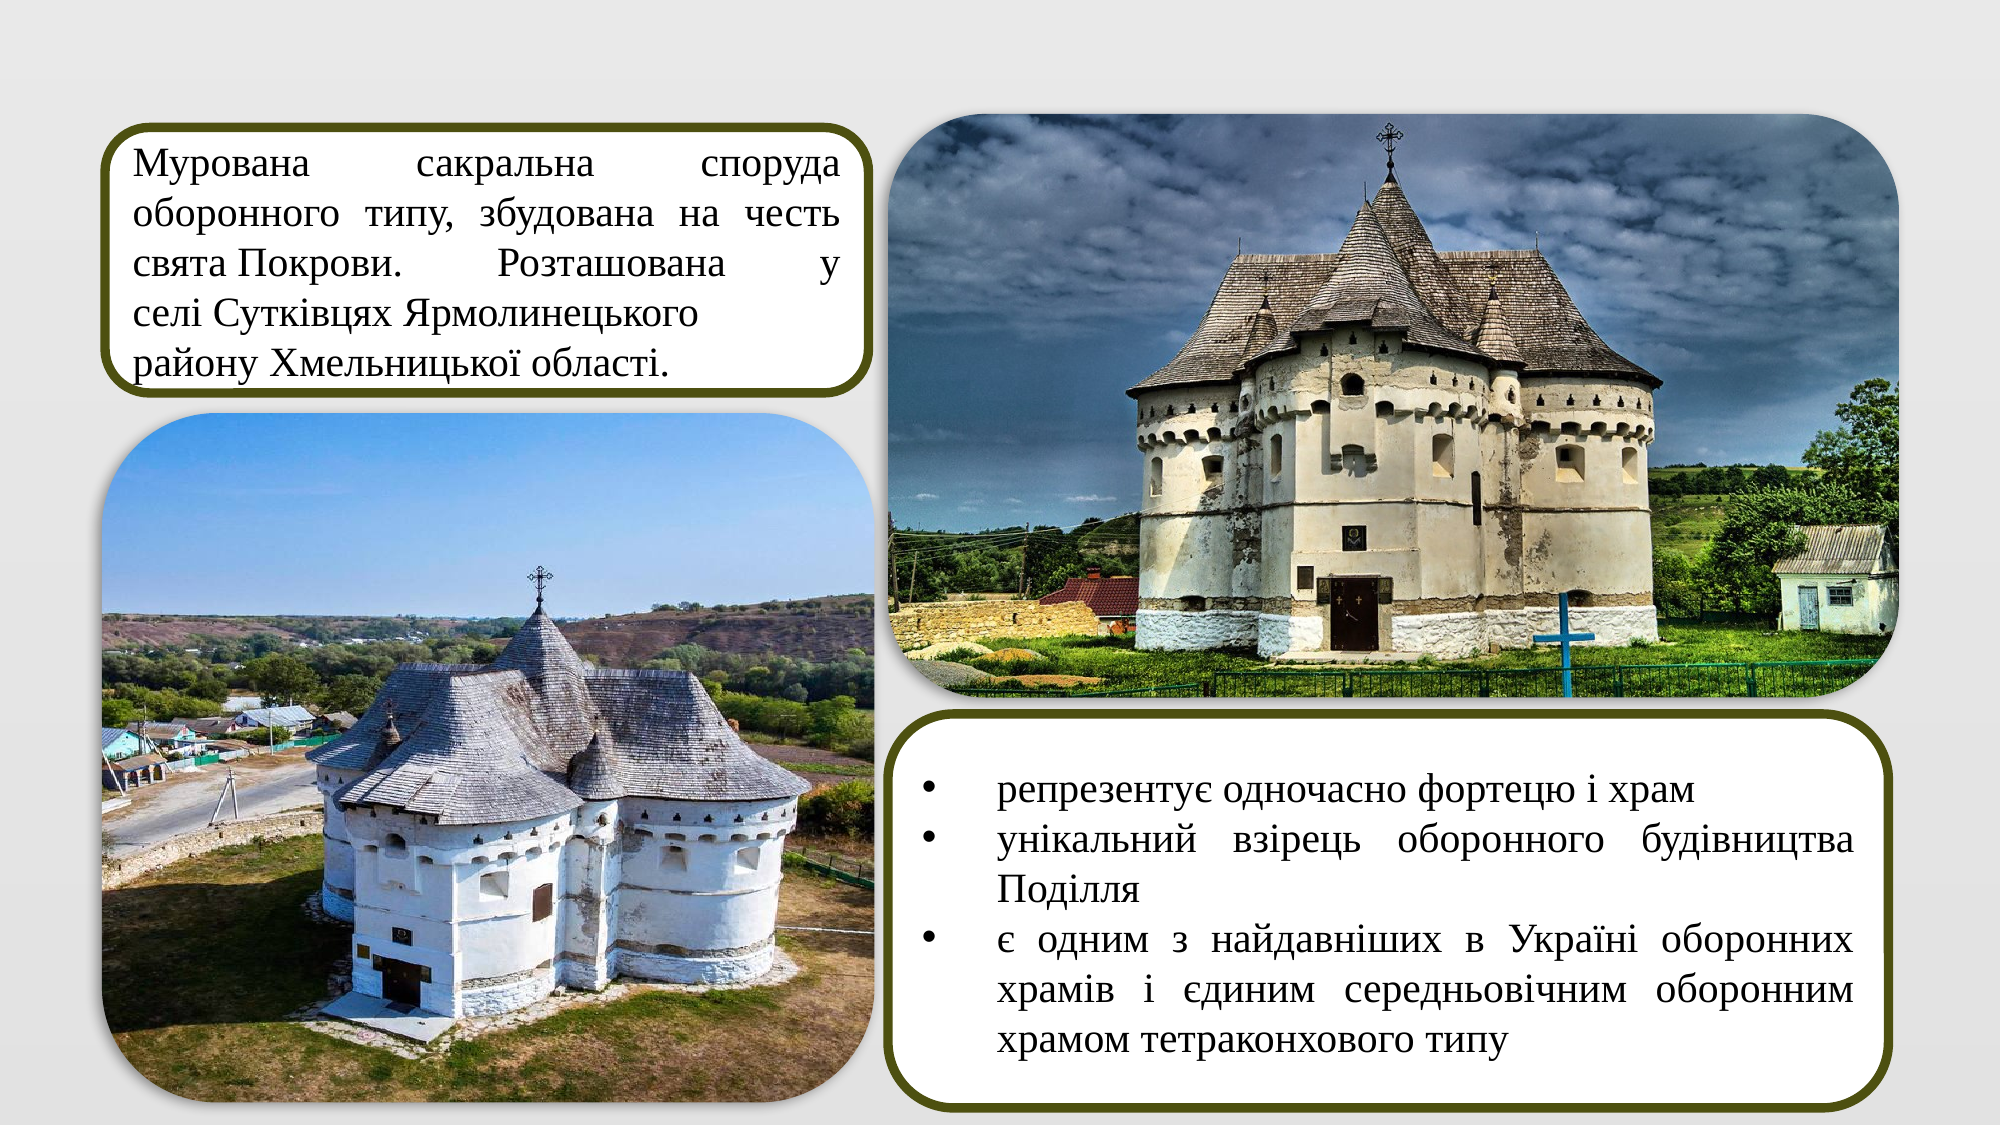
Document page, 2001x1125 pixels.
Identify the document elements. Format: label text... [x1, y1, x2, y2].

text_box репрезентує одночасно фортецю і храм унікальний взірець оборонного будівництва Поділля є одним з найдавніших в Україні оборонних храмів і єдиним середньовічним оборонним храмом тетраконхового типу [886, 712, 1890, 1109]
picture [101, 412, 875, 1103]
picture [887, 113, 1899, 698]
text_box Мурована сакральна споруда оборонного типу, збудована на честь свята Покрови. Розташована у селі Сутківцях Ярмолинецького району Хмельницької області. [103, 126, 870, 394]
